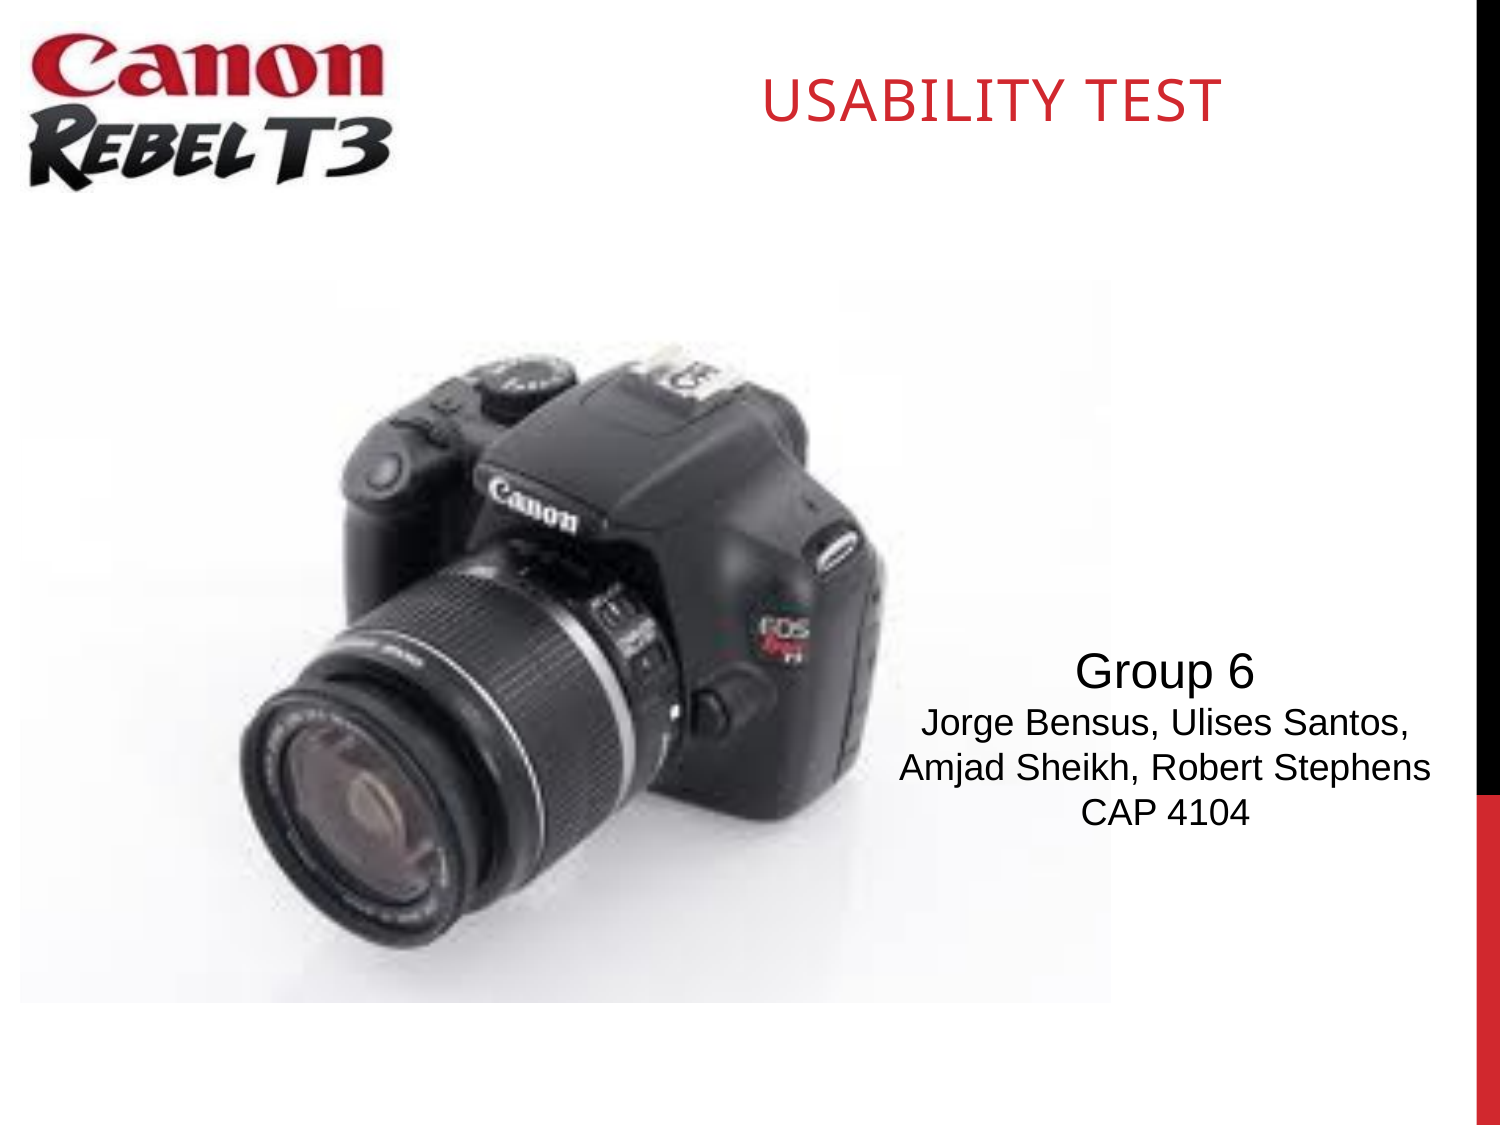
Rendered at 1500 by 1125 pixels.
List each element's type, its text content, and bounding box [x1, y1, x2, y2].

picture [20, 20, 400, 193]
picture [20, 279, 1111, 1003]
subtitle Usability Test [633, 55, 1350, 193]
text_box Group 6 Jorge Bensus, Ulises Santos, Amjad Sheikh, Robert Stephens CAP 4104 [1119, 631, 1470, 886]
